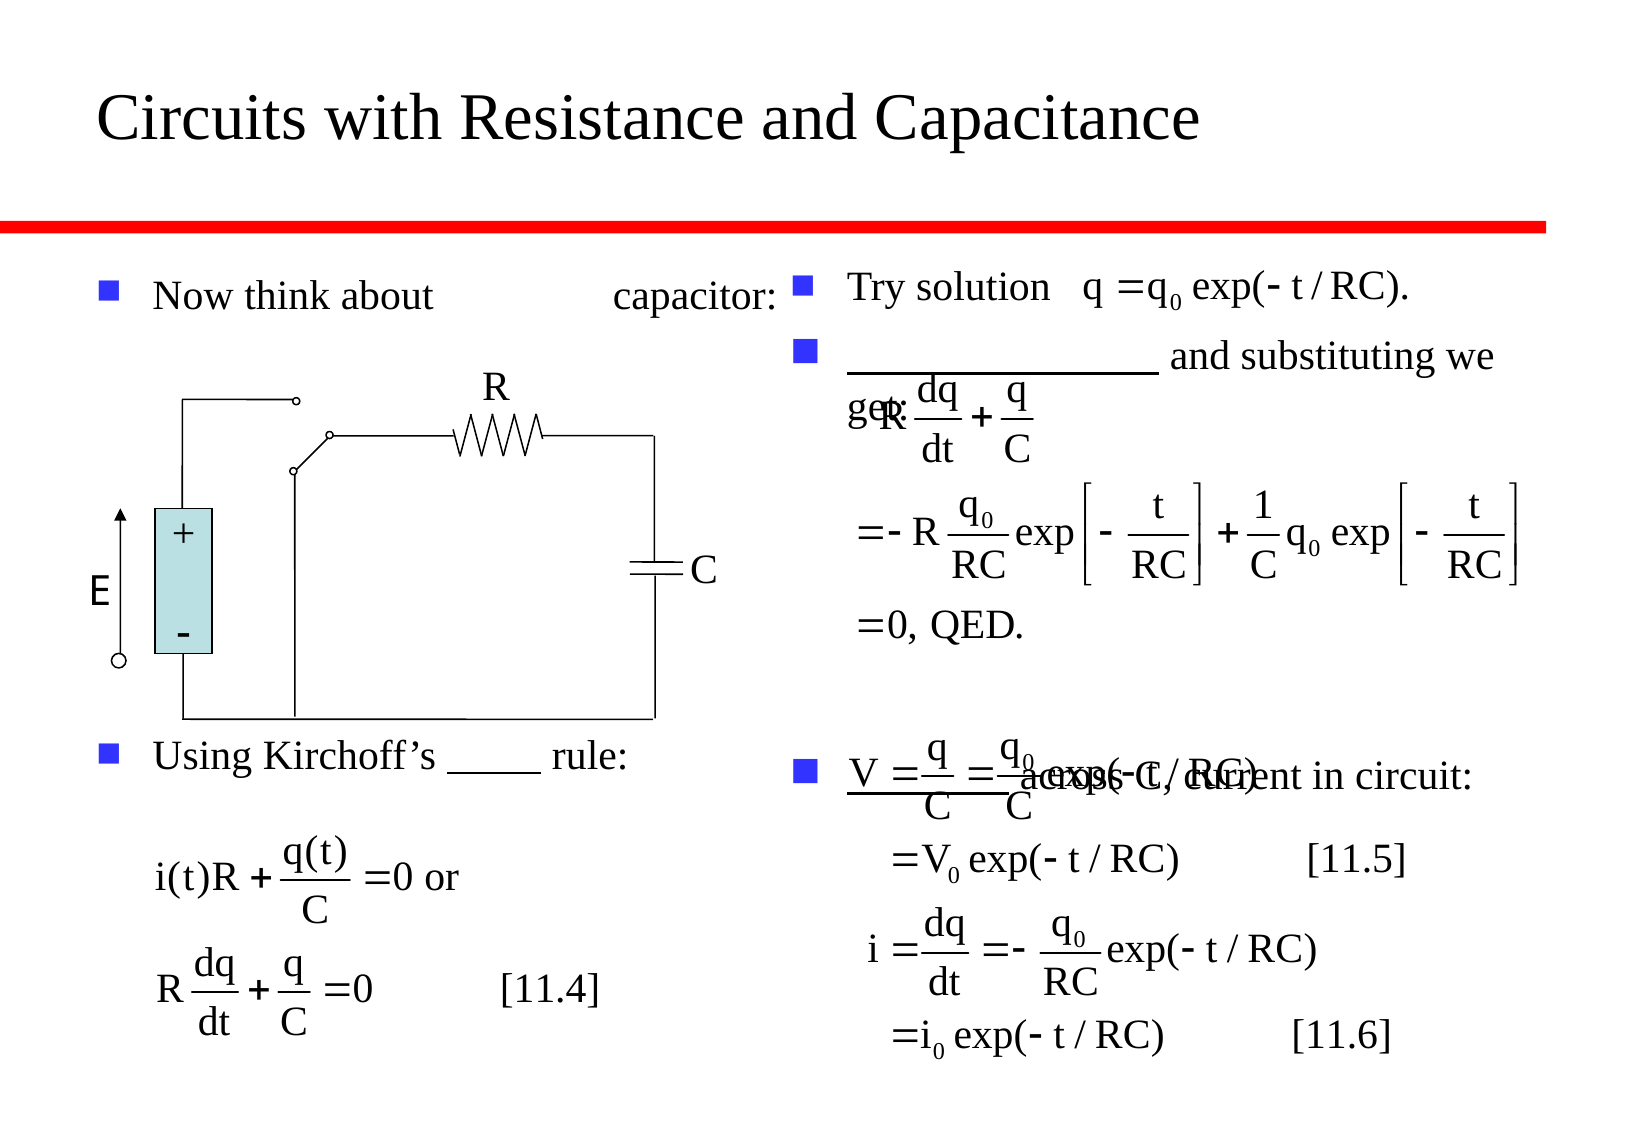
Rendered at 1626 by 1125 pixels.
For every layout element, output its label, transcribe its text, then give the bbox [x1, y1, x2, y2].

title Circuits with Resistance and Capacitance [80, 18, 1544, 207]
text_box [850, 365, 1529, 654]
list Try solution and substituting we get: across C, current in circuit: [775, 251, 1557, 1095]
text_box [1079, 262, 1411, 317]
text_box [71, 351, 734, 720]
list Now think about capacitor: Using Kirchoff’s rule: [80, 251, 775, 1095]
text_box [844, 722, 1410, 1066]
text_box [152, 827, 603, 1041]
